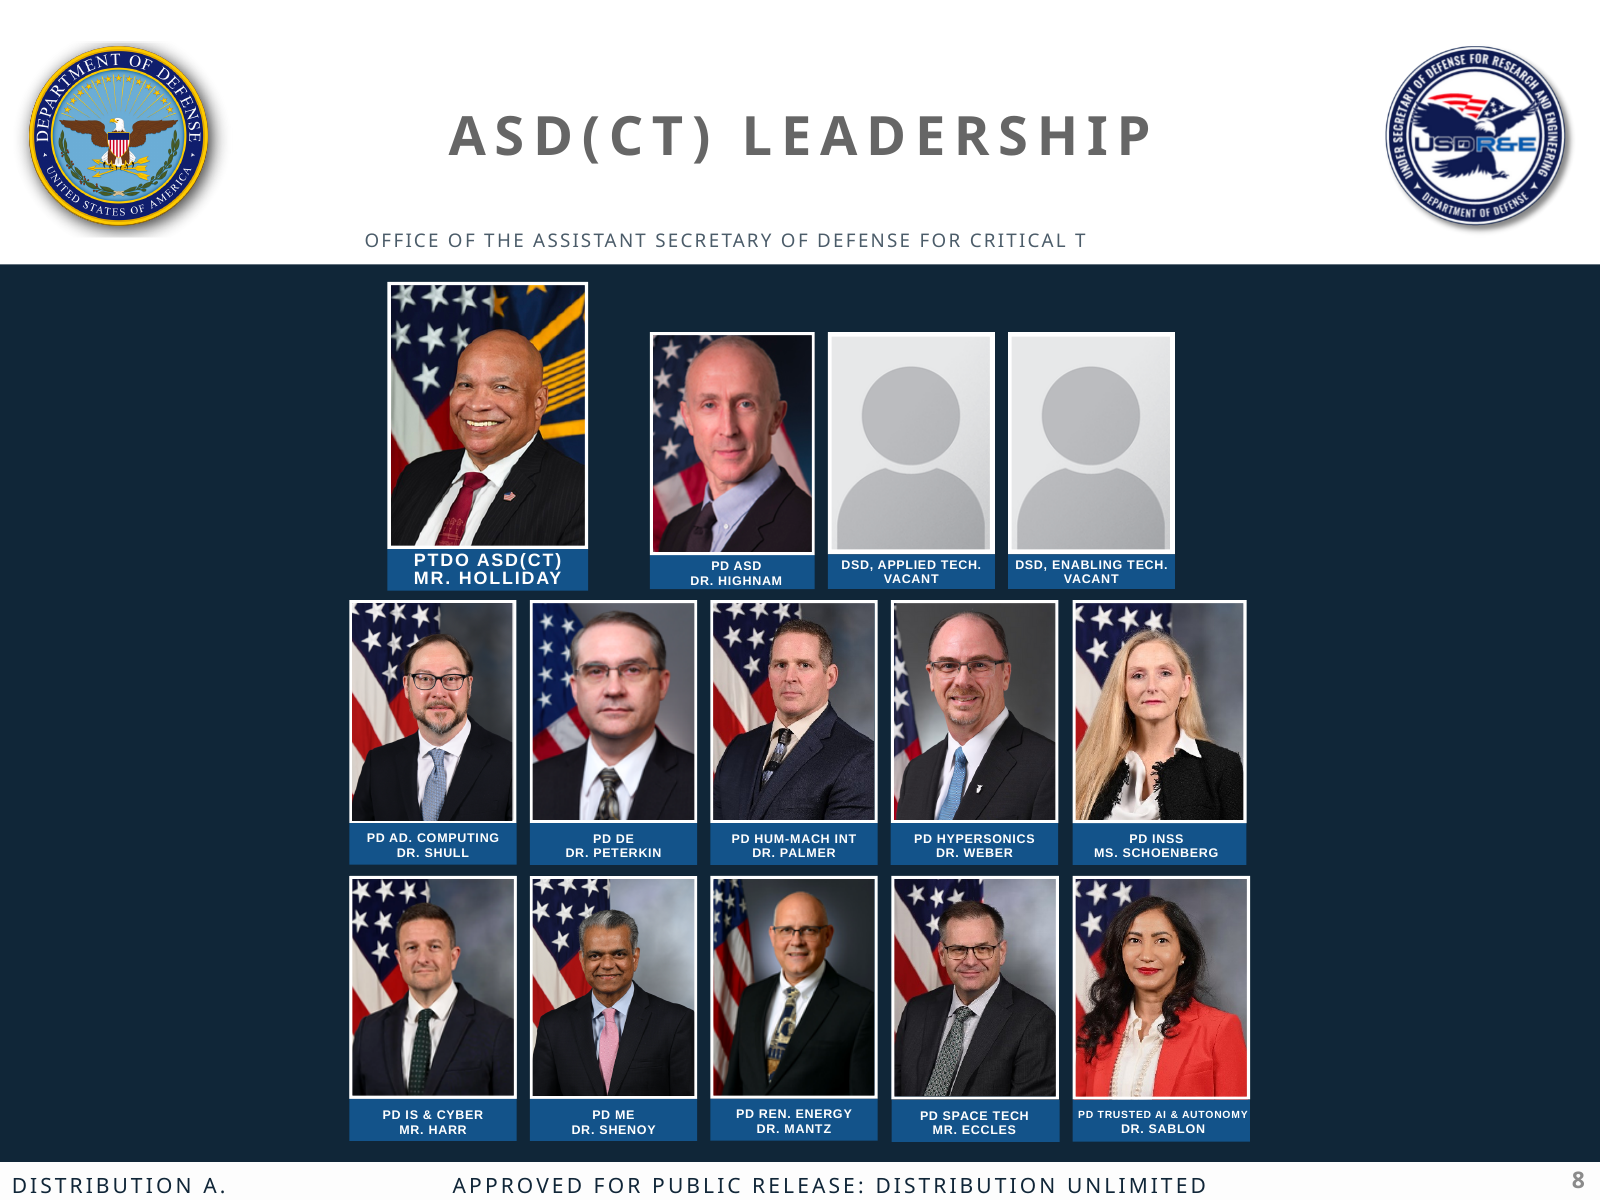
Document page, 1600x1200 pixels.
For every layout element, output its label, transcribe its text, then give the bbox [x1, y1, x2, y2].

text_box [11, 41, 233, 237]
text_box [1072, 875, 1251, 1142]
picture [1383, 43, 1577, 238]
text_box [1072, 599, 1247, 875]
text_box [649, 331, 815, 590]
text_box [890, 875, 1060, 1143]
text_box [529, 875, 698, 1142]
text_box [1007, 331, 1176, 590]
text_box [890, 599, 1059, 866]
title ASD(CT) LEADERSHIP [233, 45, 1377, 233]
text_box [827, 331, 996, 590]
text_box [349, 599, 517, 866]
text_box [387, 281, 589, 592]
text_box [529, 599, 698, 866]
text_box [349, 875, 517, 1142]
slide_number 8 [1250, 1166, 1600, 1196]
picture [0, 1162, 1600, 1200]
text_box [709, 599, 878, 866]
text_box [709, 875, 878, 1141]
